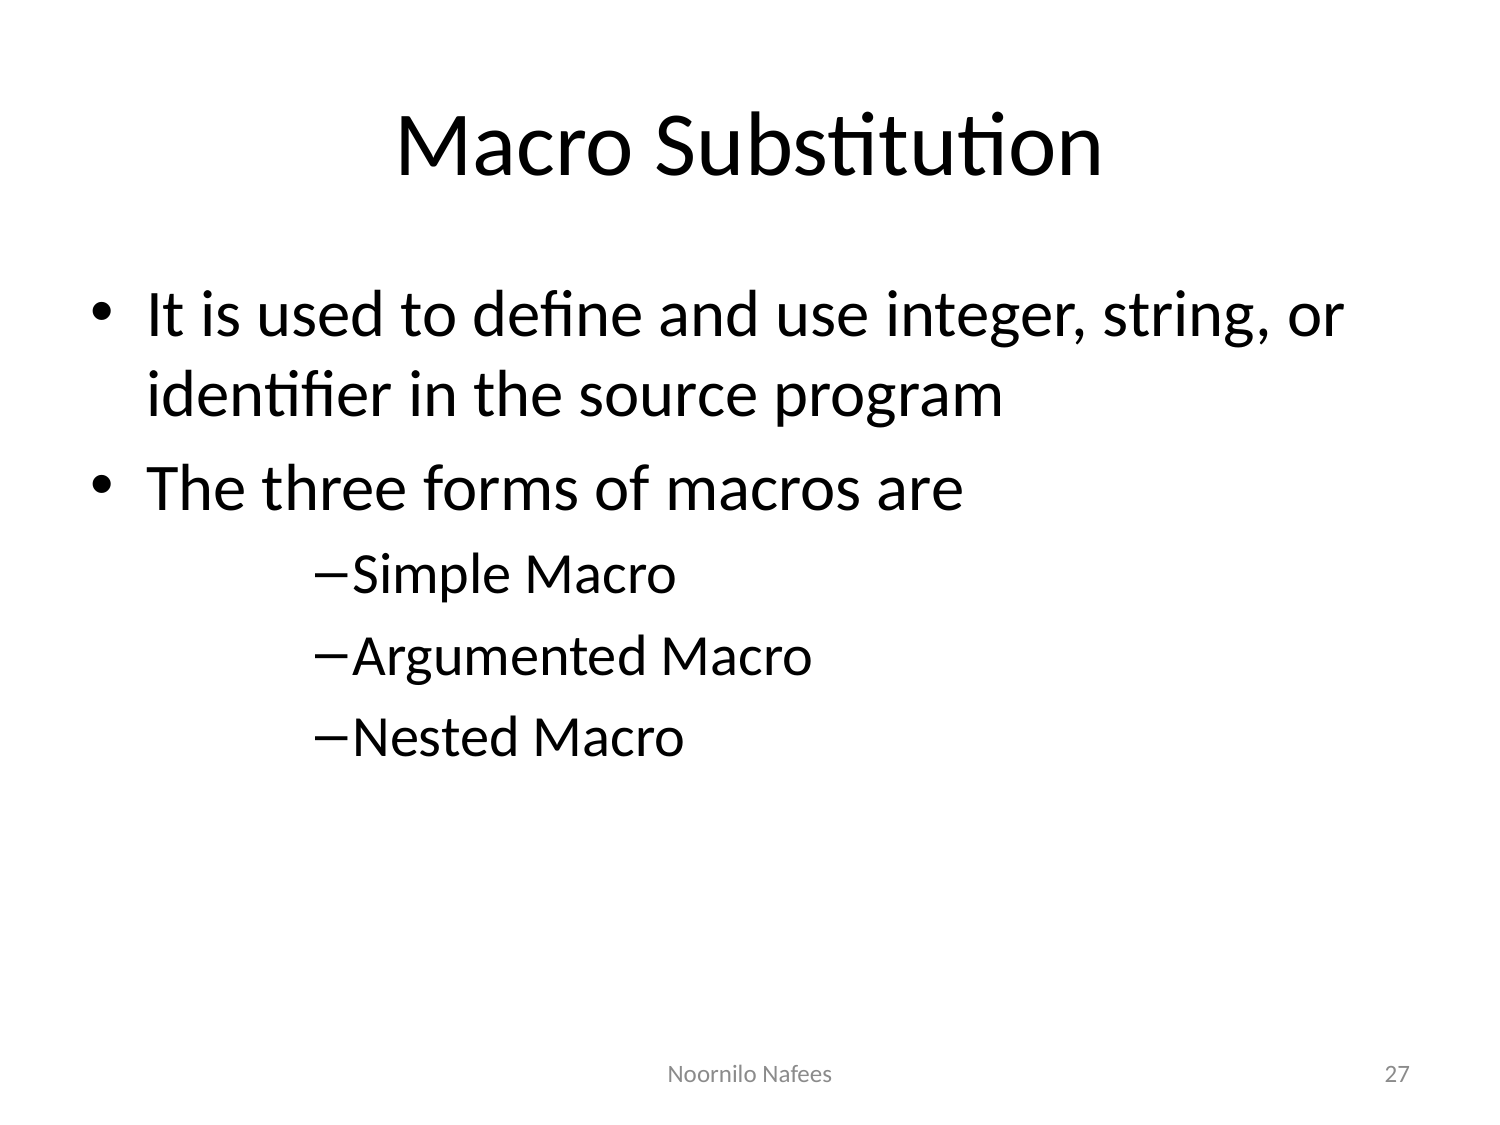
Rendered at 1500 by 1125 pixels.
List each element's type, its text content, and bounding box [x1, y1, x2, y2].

footer Noornilo Nafees [512, 1042, 988, 1103]
title Macro Substitution [75, 45, 1425, 233]
slide_number 27 [1074, 1042, 1425, 1103]
list It is used to define and use integer, string, or identifier in the source program The three forms of macros are Simple Macro Argumented Macro Nested Macro [75, 262, 1425, 1005]
